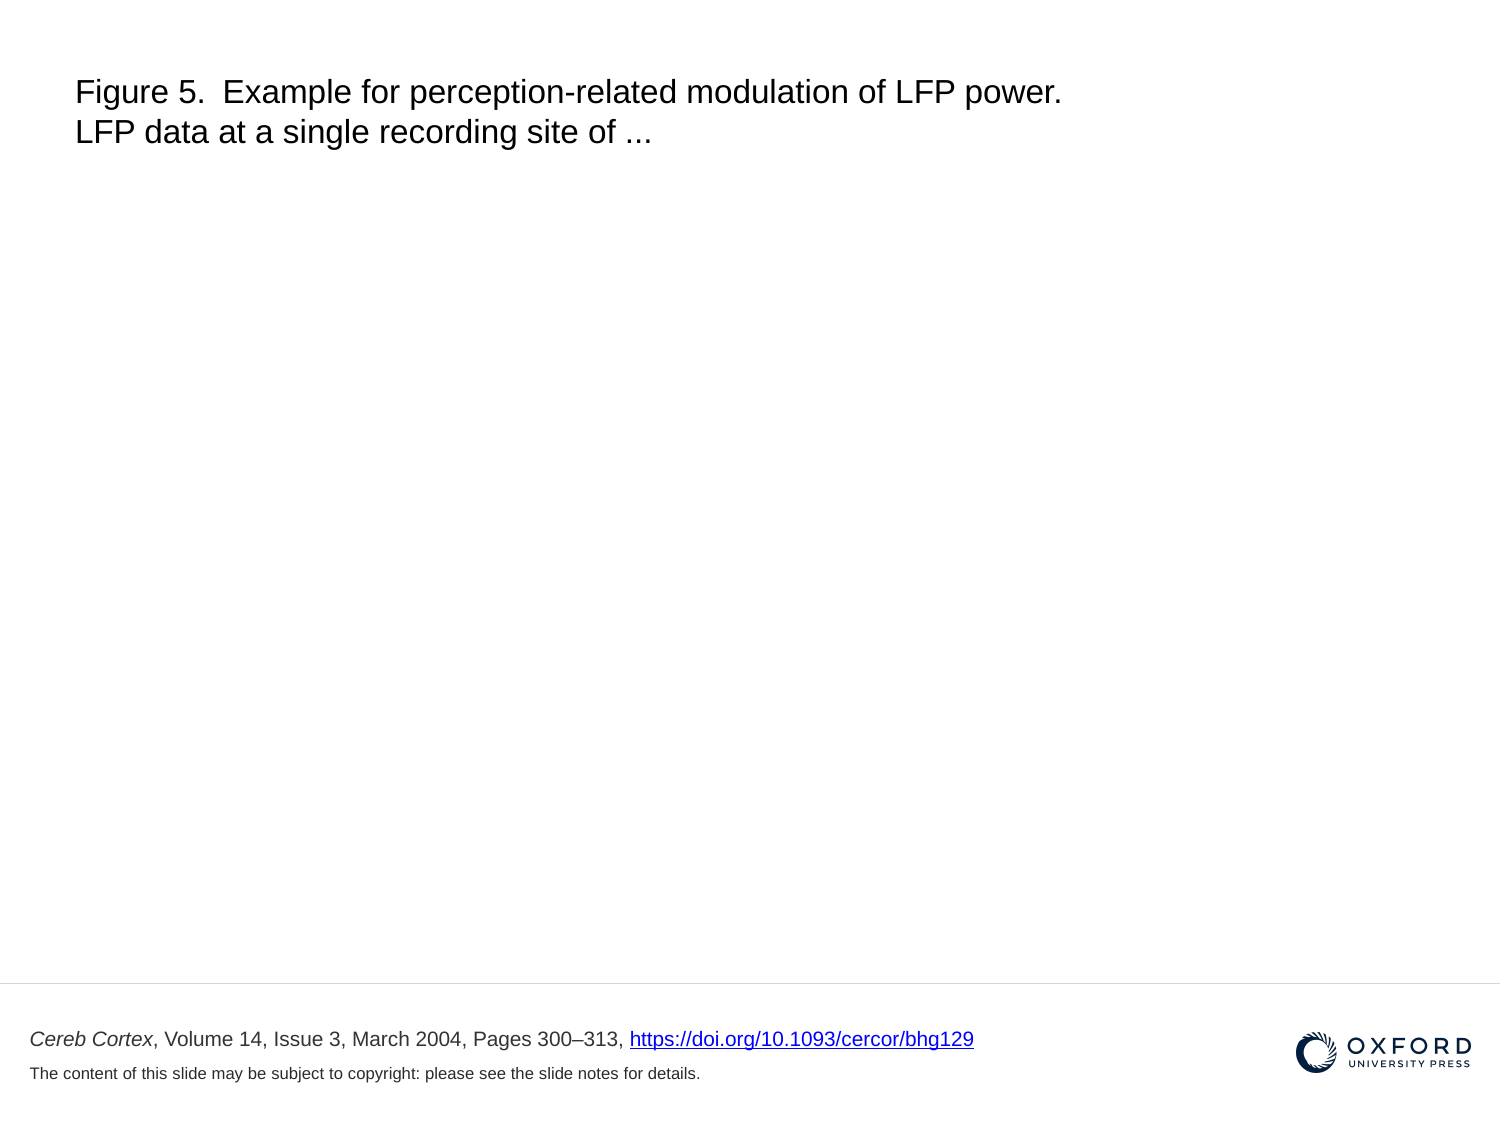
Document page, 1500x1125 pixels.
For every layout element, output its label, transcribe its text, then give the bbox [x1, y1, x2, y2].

title Figure 5. Example for perception-related modulation of LFP power. LFP data at a single recording site of ... [75, 69, 1078, 171]
footer Cereb Cortex, Volume 14, Issue 3, March 2004, Pages 300–313, https://doi.org/10.1093/cercor/bhg129 The content of this slide may be subject to copyright: please see the slide notes for details. [0, 983, 1260, 1125]
picture [1296, 1032, 1471, 1073]
